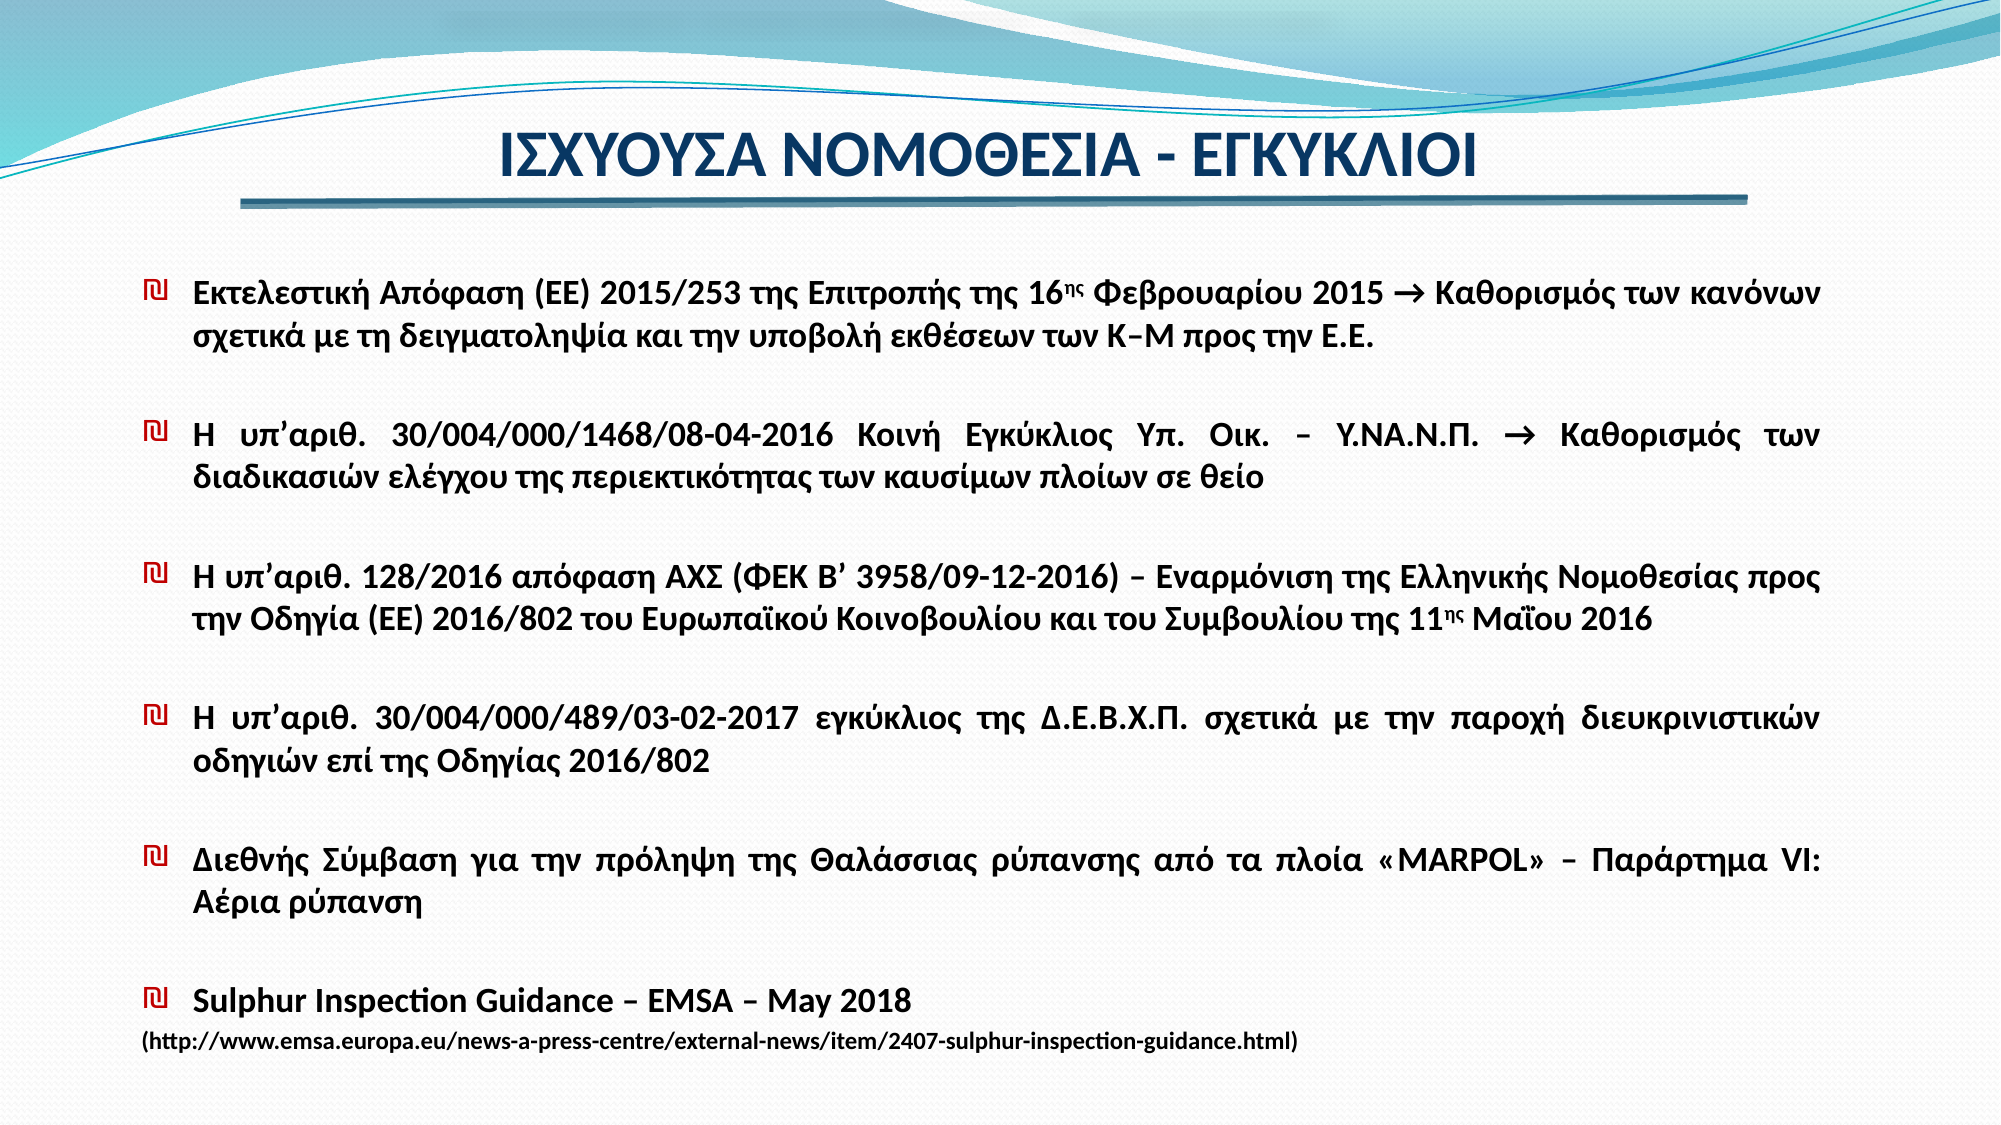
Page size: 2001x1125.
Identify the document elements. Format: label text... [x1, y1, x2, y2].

title ΙΣΧΥΟΥΣΑ ΝΟΜΟΘΕΣΙΑ - ΕΓΚΥΚΛΙΟΙ [114, 80, 1864, 190]
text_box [240, 199, 1748, 204]
list Εκτελεστική Απόφαση (ΕΕ) 2015/253 της Επιτροπής της 16ης Φεβρουαρίου 2015 → Καθορισμός των κανόνων σχετικά με τη δειγματοληψία και την υποβολή εκθέσεων των Κ–Μ προς την Ε.Ε. Η υπ’αριθ. 30/004/000/1468/08-04-2016 Κοινή Εγκύκλιος Υπ. Οικ. – Υ.ΝΑ.Ν.Π. → Καθορισμός των διαδικασιών ελέγχου της περιεκτικότητας των καυσίμων πλοίων σε θείο Η υπ’αριθ. 128/2016 απόφαση ΑΧΣ (ΦΕΚ Β’ 3958/09-12-2016) – Εναρμόνιση της Ελληνικής Νομοθεσίας προς την Οδηγία (ΕΕ) 2016/802 του Ευρωπαϊκού Κοινοβουλίου και του Συμβουλίου της 11ης Μαῒου 2016 Η υπ’αριθ. 30/004/000/489/03-02-2017 εγκύκλιος της Δ.Ε.Β.Χ.Π. σχετικά με την παροχή διευκρινιστικών οδηγιών επί της Οδηγίας 2016/802 Διεθνής Σύμβαση για την πρόληψη της Θαλάσσιας ρύπανσης από τα πλοία «MARPOL» – Παράρτημα VI: Αέρια ρύπανση Sulphur Inspection Guidance – EMSA – May 2018 (http://www.emsa.europa.eu/news-a-press-centre/external-news/item/2407-sulphur-inspection-guidance.html) [126, 262, 1837, 1065]
